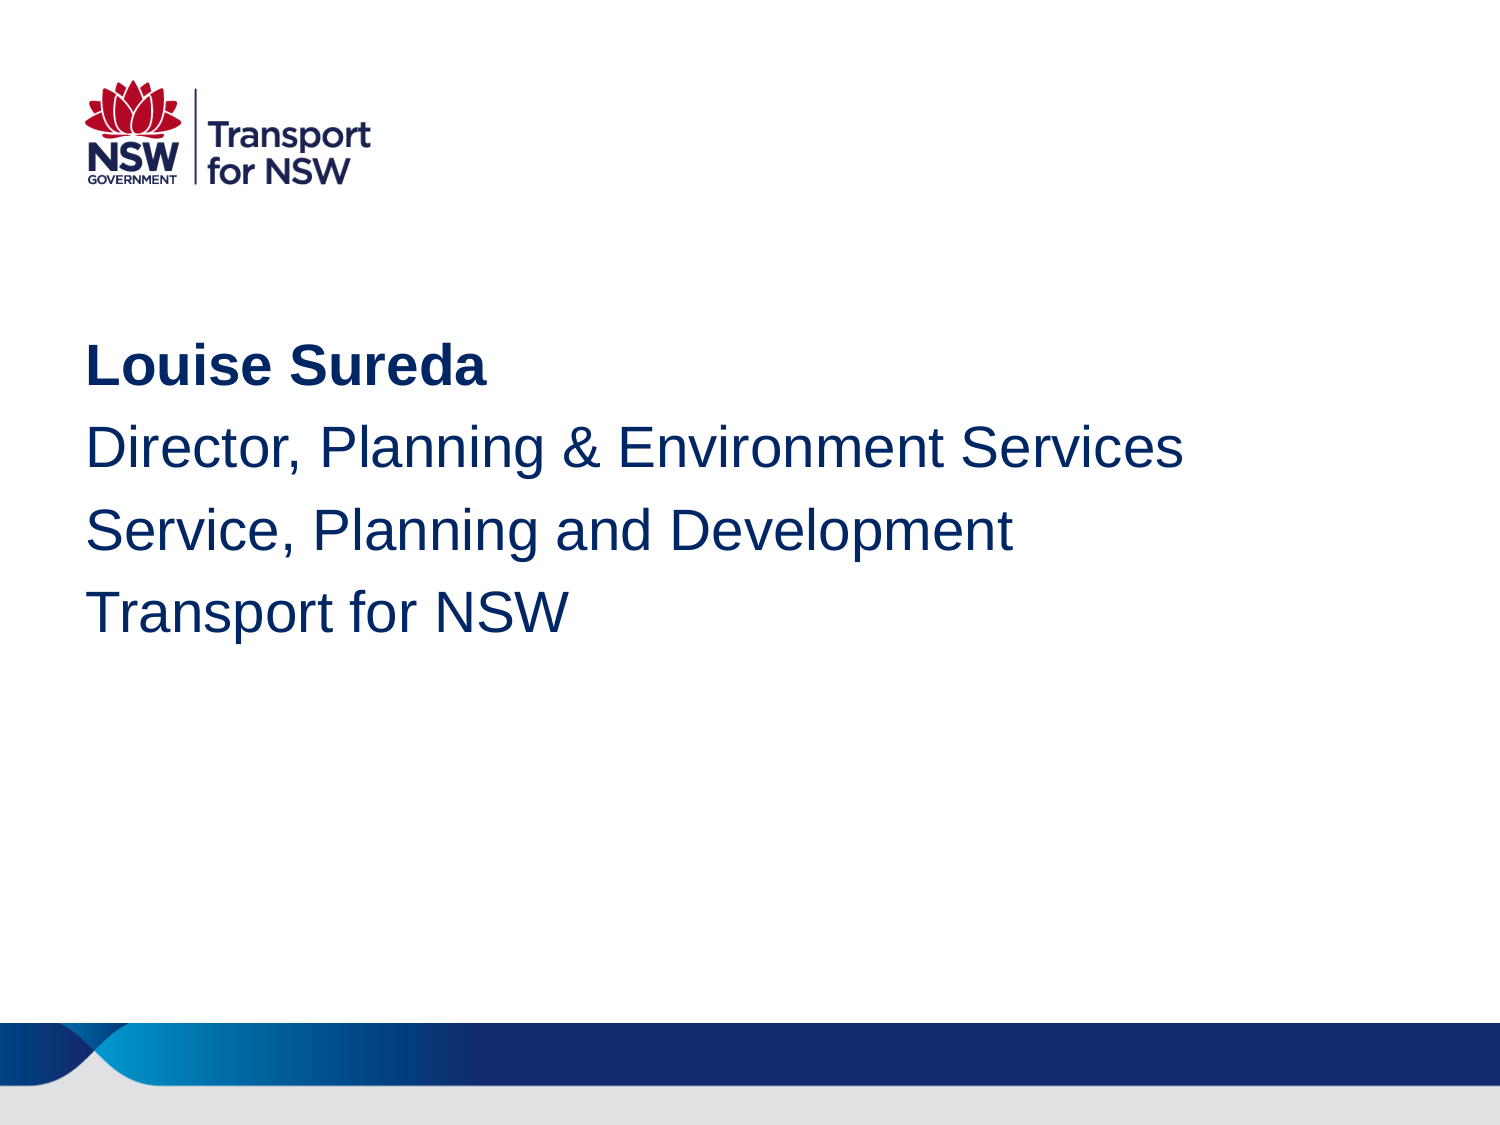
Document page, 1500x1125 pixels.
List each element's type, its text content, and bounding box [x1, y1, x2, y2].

picture [0, 0, 1500, 1125]
text_box Louise Sureda Director, Planning & Environment Services Service, Planning and Development Transport for NSW [71, 319, 1471, 677]
